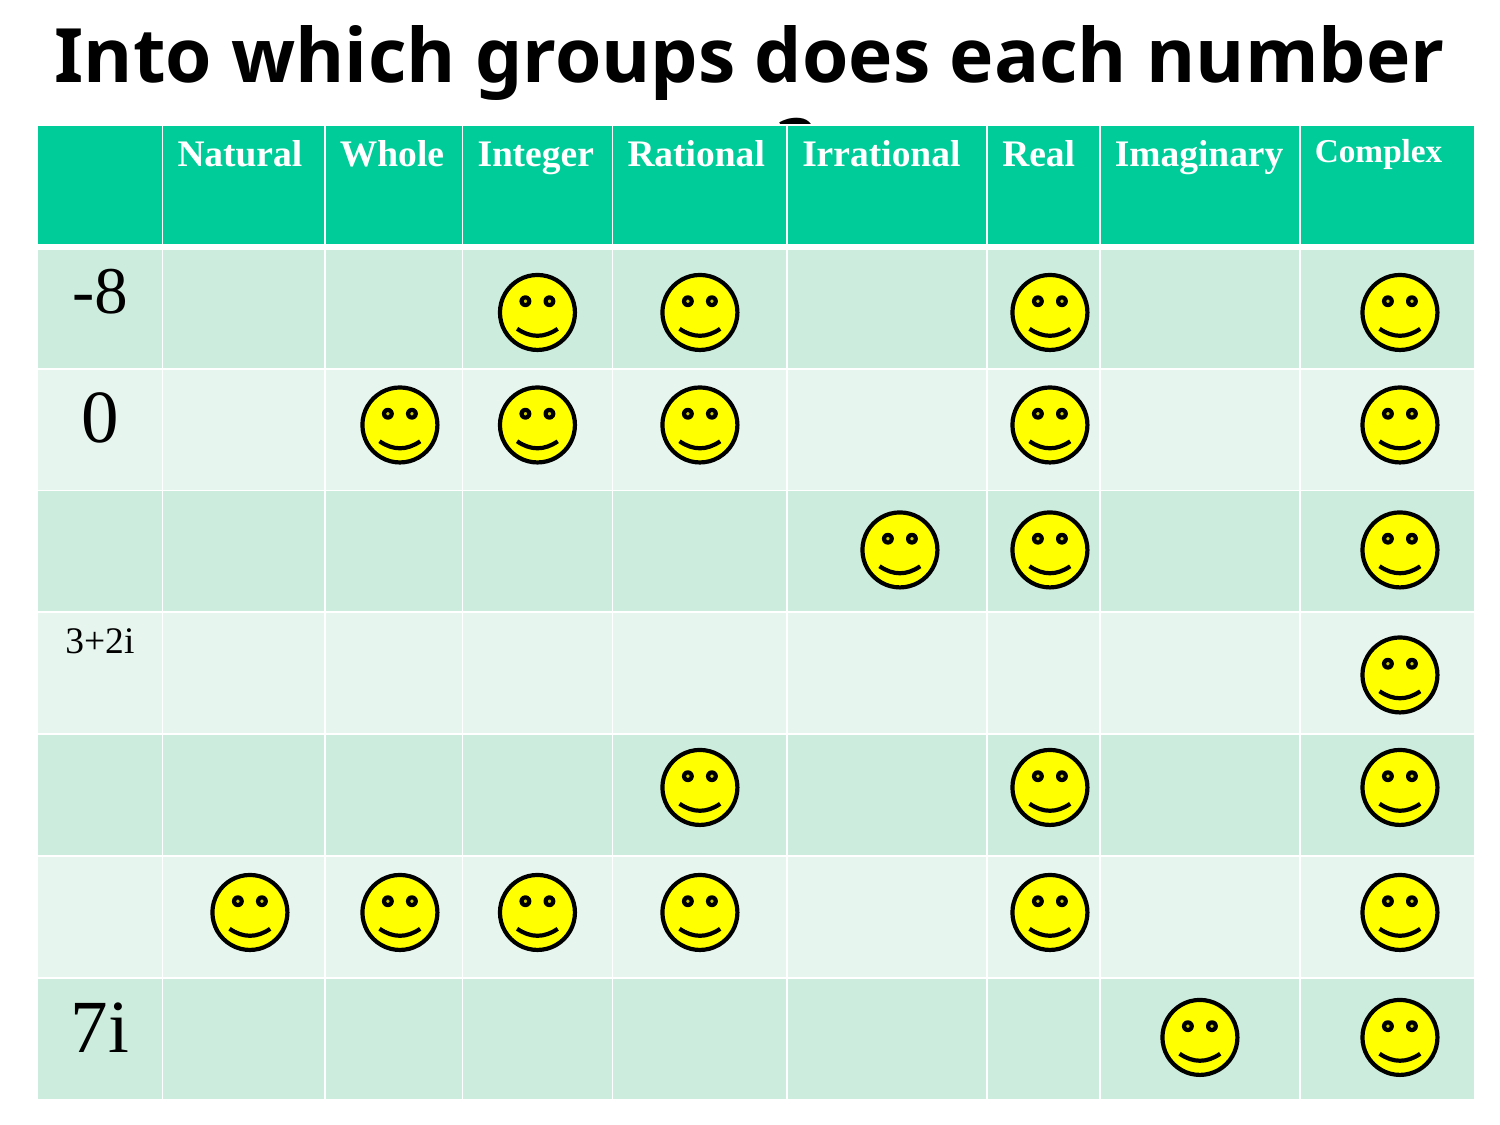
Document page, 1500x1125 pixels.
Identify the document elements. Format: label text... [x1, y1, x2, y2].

text_box [497, 272, 578, 353]
text_box [1010, 747, 1090, 828]
text_box [1360, 872, 1440, 953]
text_box [360, 872, 440, 953]
text_box [1360, 635, 1440, 715]
text_box [210, 872, 290, 953]
text_box [1010, 510, 1090, 590]
text_box [660, 747, 740, 828]
text_box [660, 872, 740, 953]
text_box [360, 385, 440, 465]
text_box [497, 385, 578, 465]
text_box [1010, 872, 1090, 953]
text_box [1360, 272, 1440, 353]
text_box [1360, 385, 1440, 465]
text_box [1010, 385, 1090, 465]
text_box [860, 510, 940, 590]
text_box [660, 385, 740, 465]
text_box [1360, 997, 1440, 1078]
text_box [660, 272, 740, 353]
text_box [1160, 997, 1240, 1078]
text_box [1010, 272, 1090, 353]
text_box [1360, 510, 1440, 590]
text_box [497, 872, 578, 953]
text_box Into which groups does each number go? [12, 0, 1488, 195]
text_box [1360, 747, 1440, 828]
